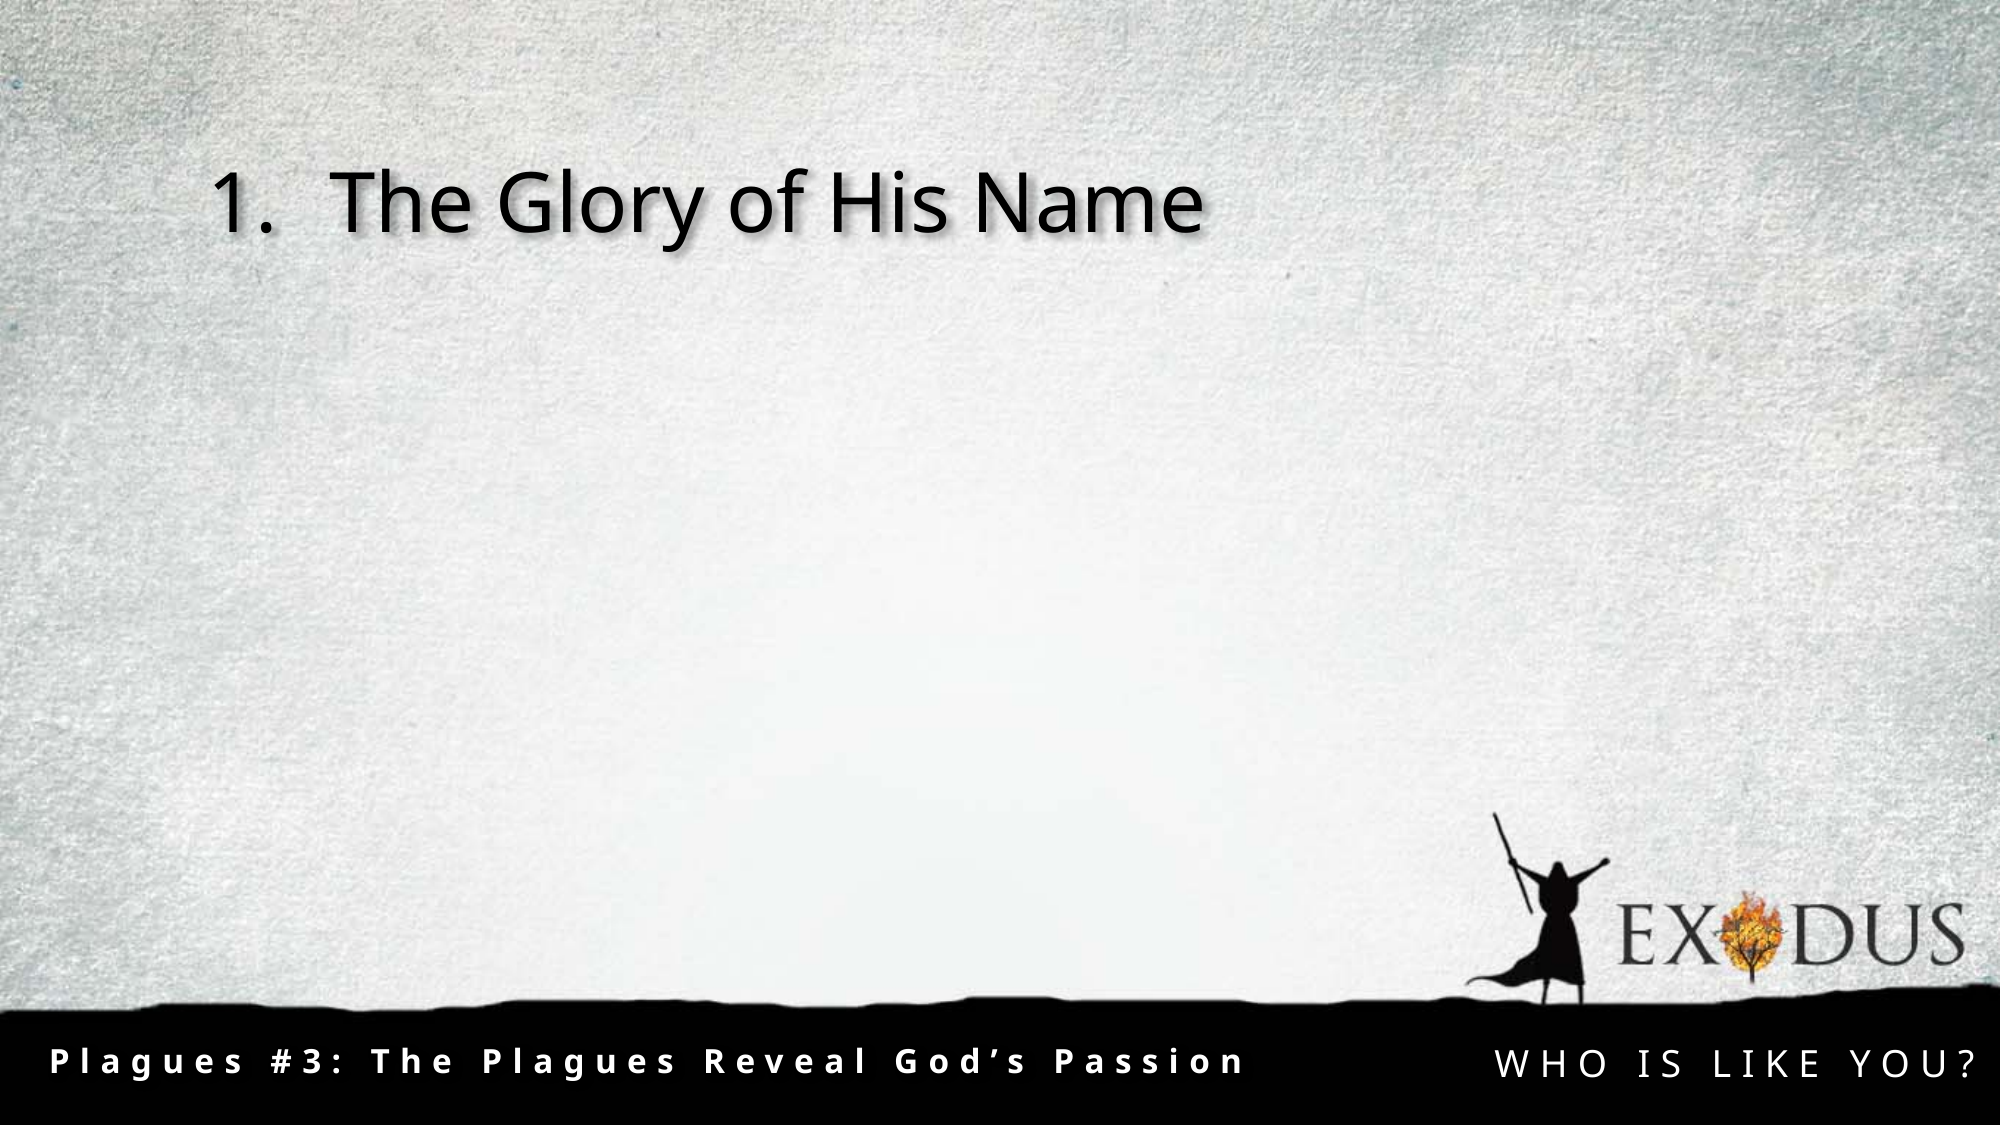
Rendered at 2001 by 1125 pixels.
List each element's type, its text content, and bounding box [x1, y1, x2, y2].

text_box Plagues #3: The Plagues Reveal God’s Passion [34, 1032, 1437, 1088]
text_box The Glory of His Name [192, 91, 1836, 257]
picture [0, 0, 2000, 1125]
